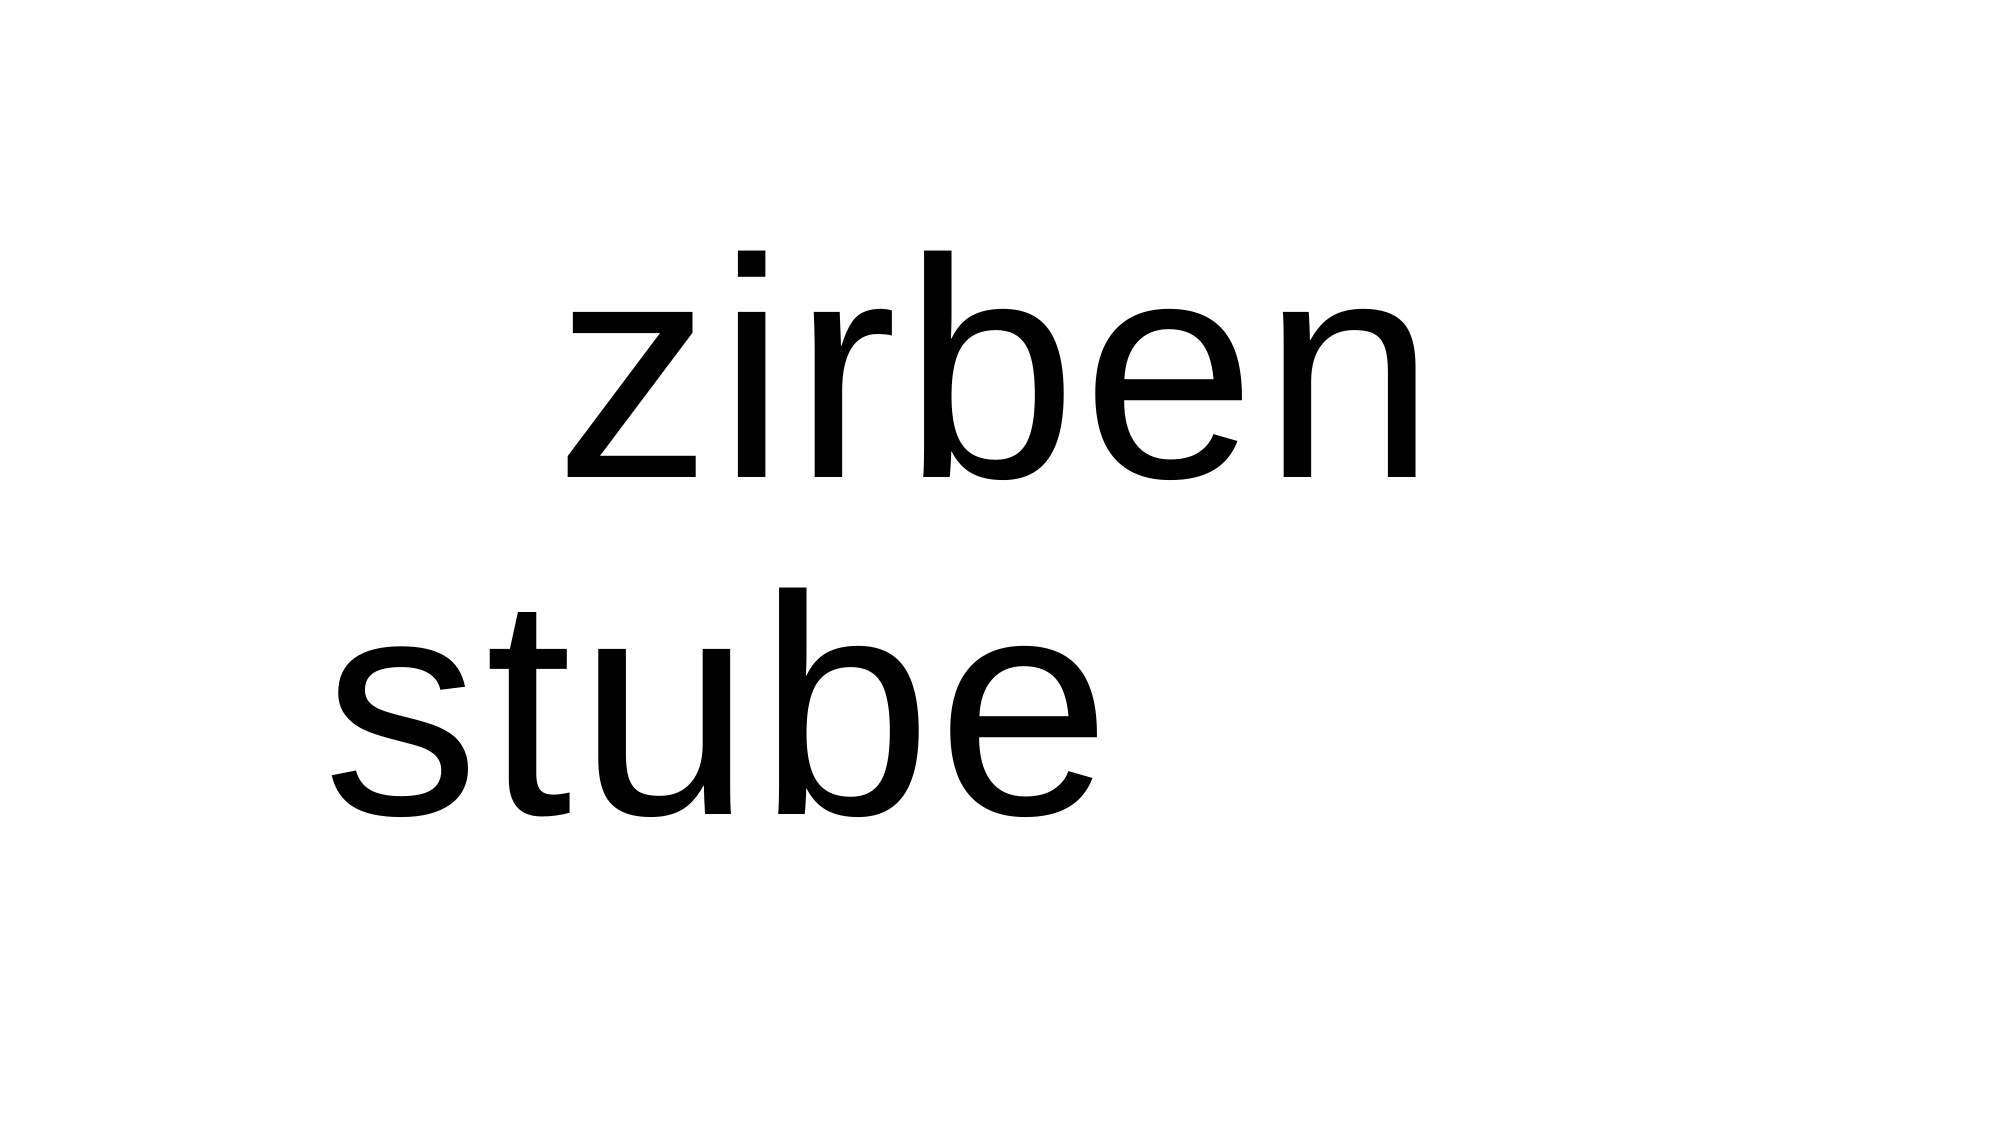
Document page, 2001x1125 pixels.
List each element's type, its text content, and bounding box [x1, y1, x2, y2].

title zirben stubentor [249, 285, 1750, 890]
